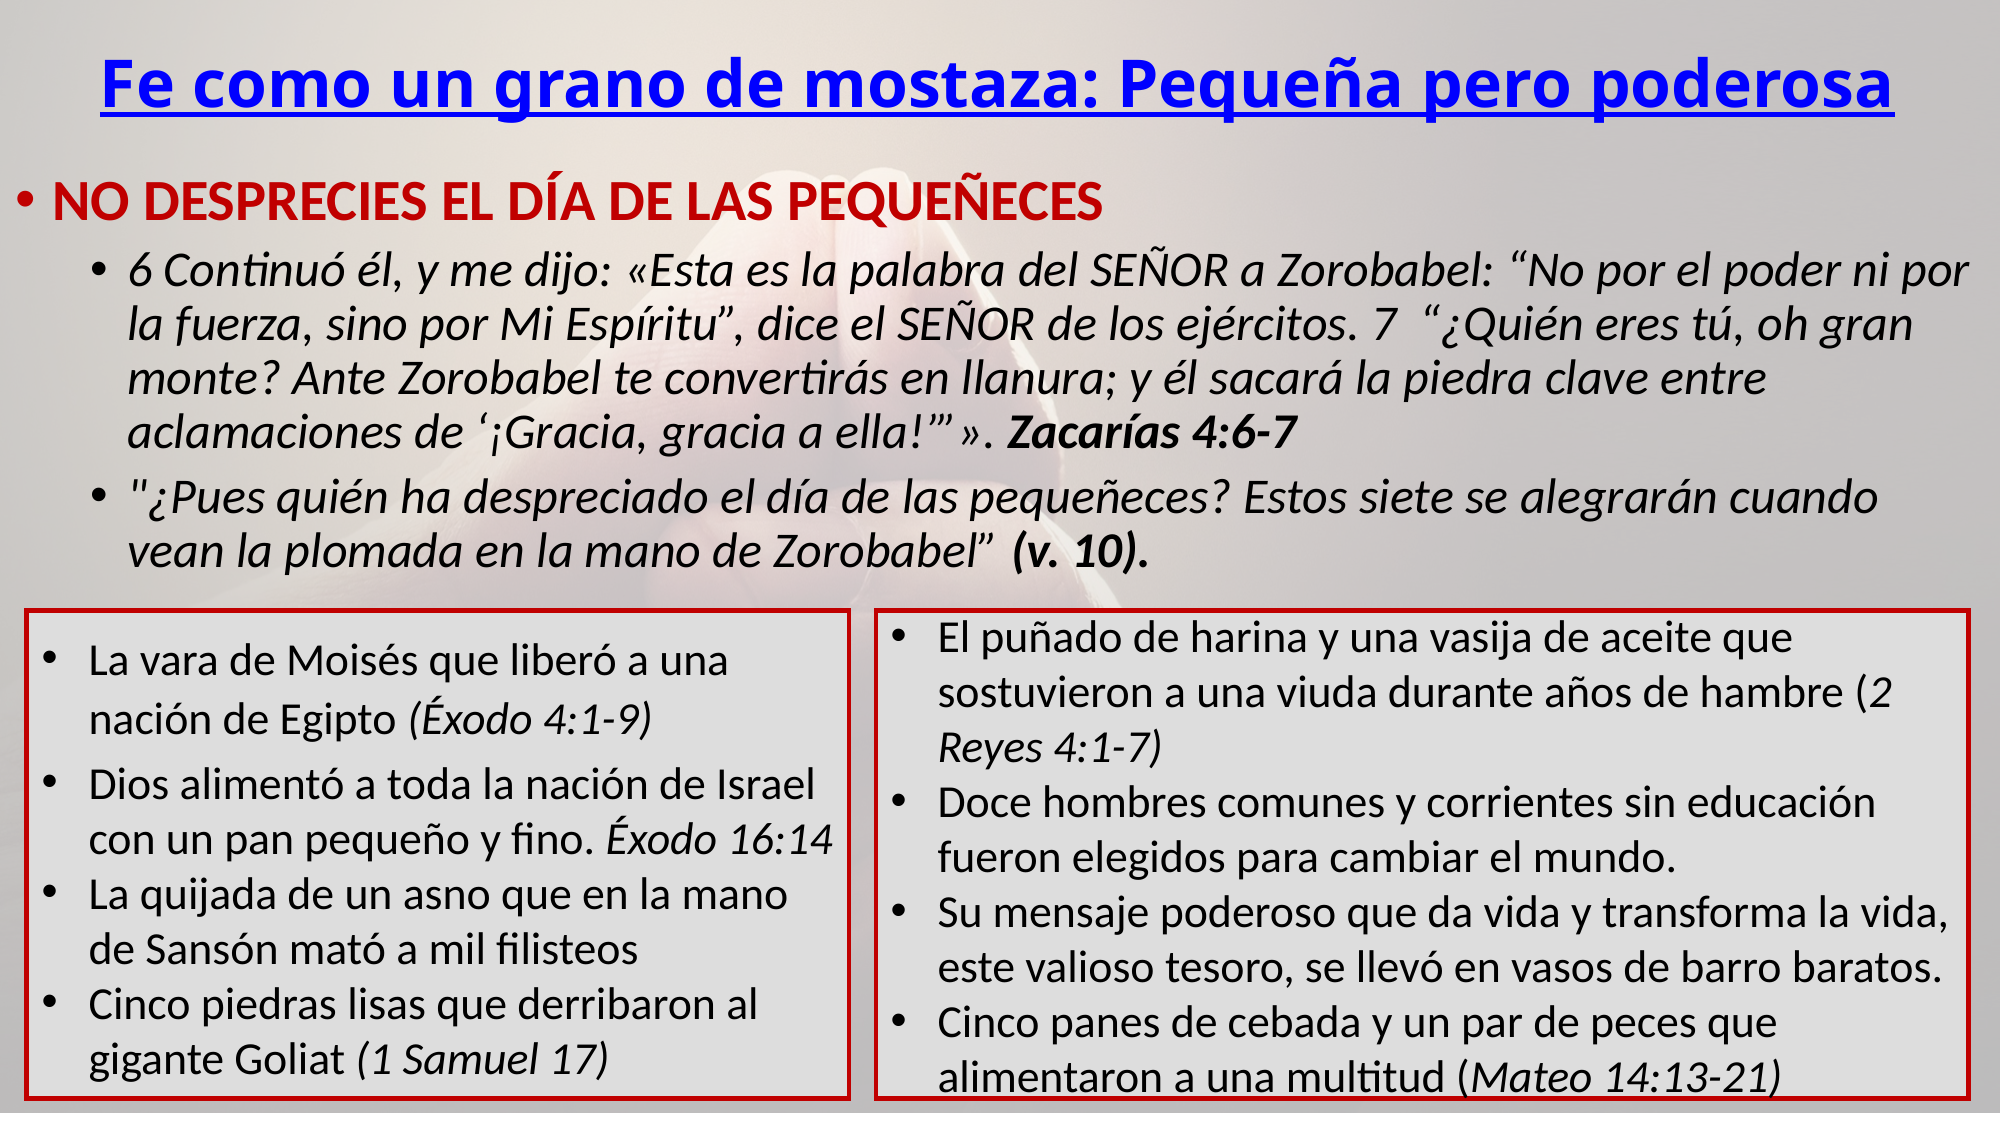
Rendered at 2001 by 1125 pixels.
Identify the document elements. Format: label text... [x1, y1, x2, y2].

picture [0, 594, 2000, 1113]
text_box El puñado de harina y una vasija de aceite que sostuvieron a una viuda durante años de hambre (2 Reyes 4:1-7) Doce hombres comunes y corrientes sin educación fueron elegidos para cambiar el mundo. Su mensaje poderoso que da vida y transforma la vida, este valioso tesoro, se llevó en vasos de barro baratos. Cinco panes de cebada y un par de peces que alimentaron a una multitud (Mateo 14:13-21) [875, 610, 1970, 1099]
list NO DESPRECIES EL DÍA DE LAS PEQUEÑECES 6 Continuó él, y me dijo: «Esta es la palabra del SEÑOR a Zorobabel: “No por el poder ni por la fuerza, sino por Mi Espíritu”, dice el SEÑOR de los ejércitos. 7 “¿Quién eres tú, oh gran monte? Ante Zorobabel te convertirás en llanura; y él sacará la piedra clave entre aclamaciones de ‘¡Gracia, gracia a ella!’”». Zacarías 4:6-7 "¿Pues quién ha despreciado el día de las pequeñeces? Estos siete se alegrarán cuando vean la plomada en la mano de Zorobabel” (v. 10). [0, 162, 2000, 594]
title Fe como un grano de mostaza: Pequeña pero poderosa [26, 26, 1969, 146]
text_box La vara de Moisés que liberó a una nación de Egipto (Éxodo 4:1-9) Dios alimentó a toda la nación de Israel con un pan pequeño y fino. Éxodo 16:14 La quijada de un asno que en la mano de Sansón mató a mil filisteos Cinco piedras lisas que derribaron al gigante Goliat (1 Samuel 17) [26, 610, 850, 1099]
picture [0, 0, 2000, 162]
